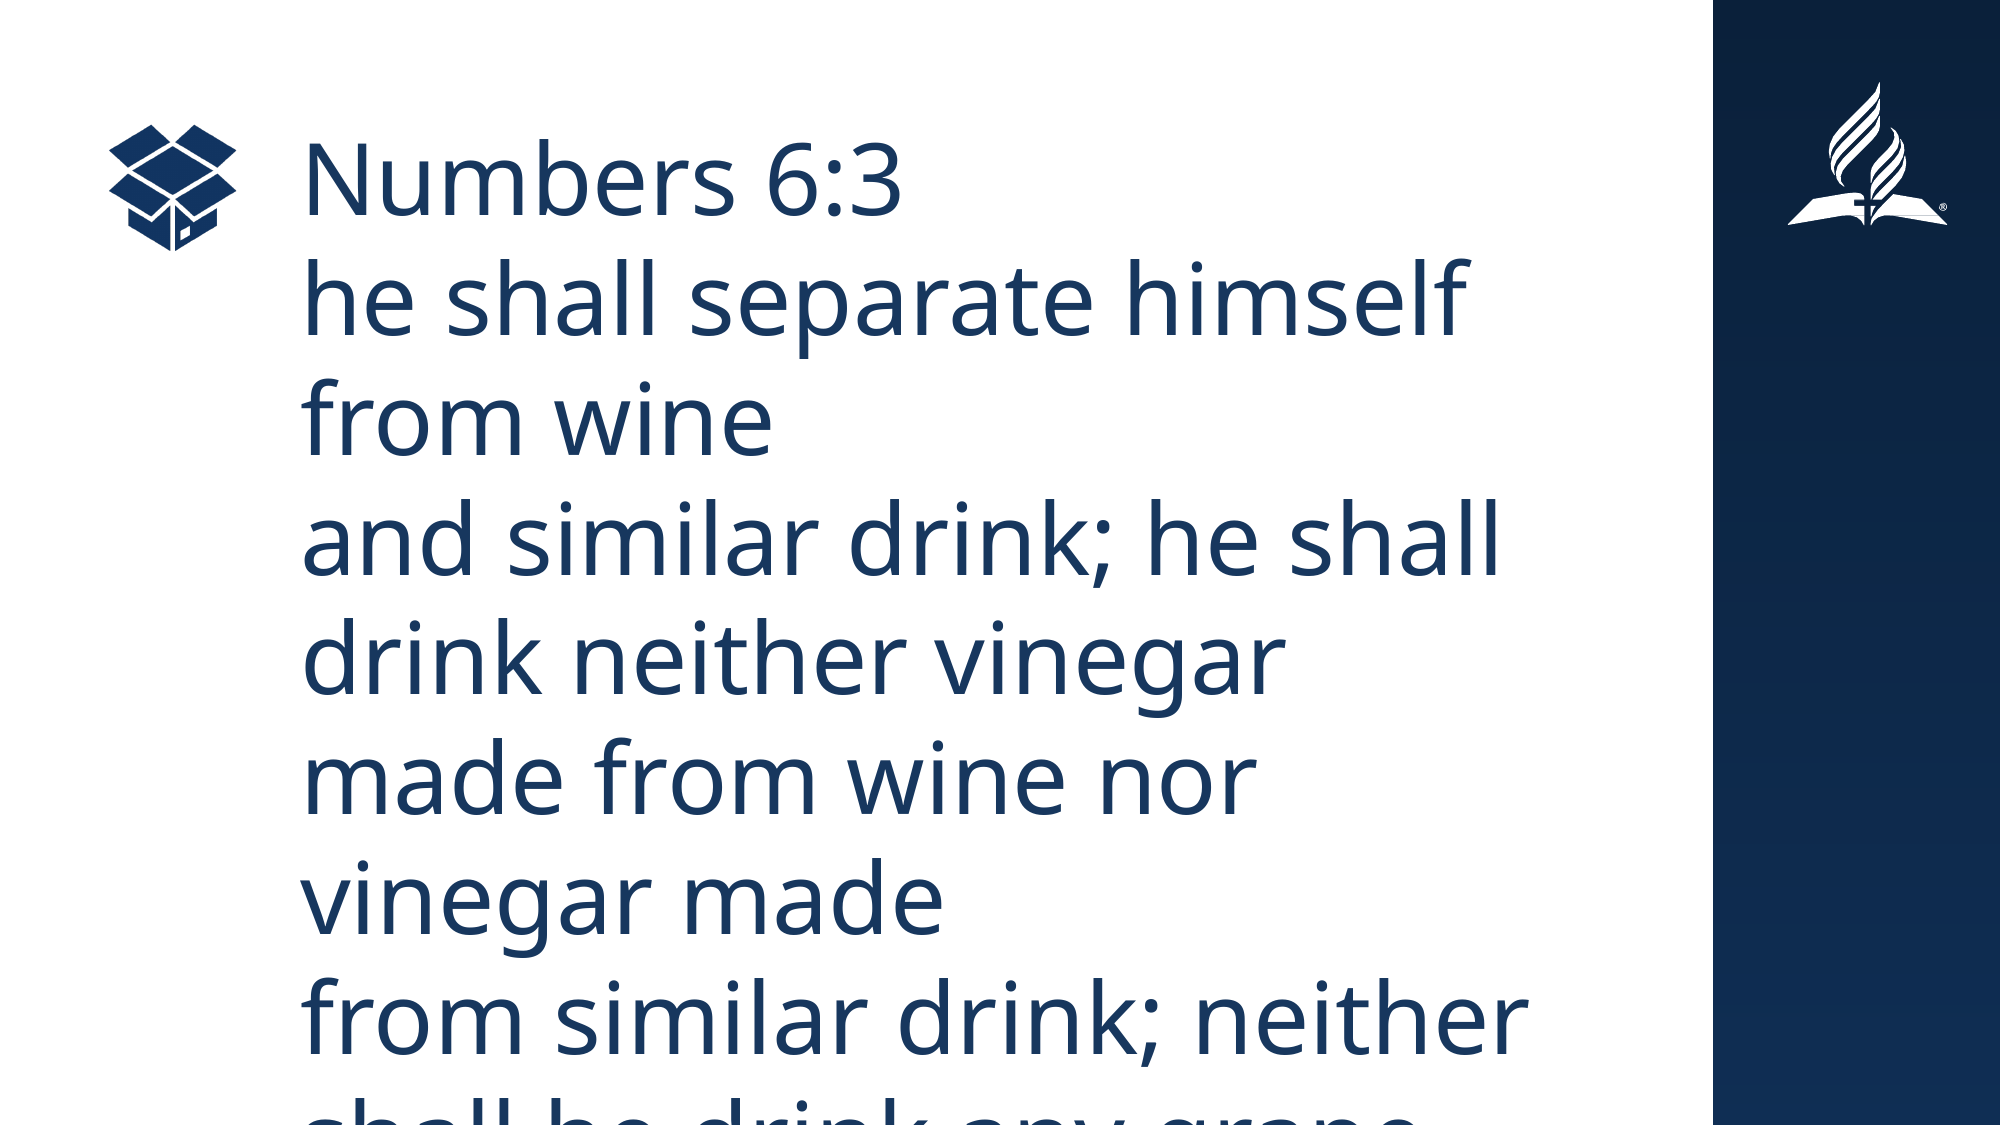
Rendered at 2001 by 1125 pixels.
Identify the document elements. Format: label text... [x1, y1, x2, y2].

text_box [1870, 127, 1907, 200]
text_box [1870, 194, 1948, 226]
text_box [1828, 82, 1880, 187]
text_box Numbers 6:3 he shall separate himself from wine and similar drink; he shall drink neither vinegar made from wine nor vinegar made from similar drink; neither shall he drink any grape juice, nor eat fresh grapes or raisins. [299, 112, 1580, 1125]
text_box [1787, 192, 1865, 226]
picture [96, 112, 248, 263]
text_box [1711, 0, 2000, 1125]
text_box [1939, 202, 1947, 211]
